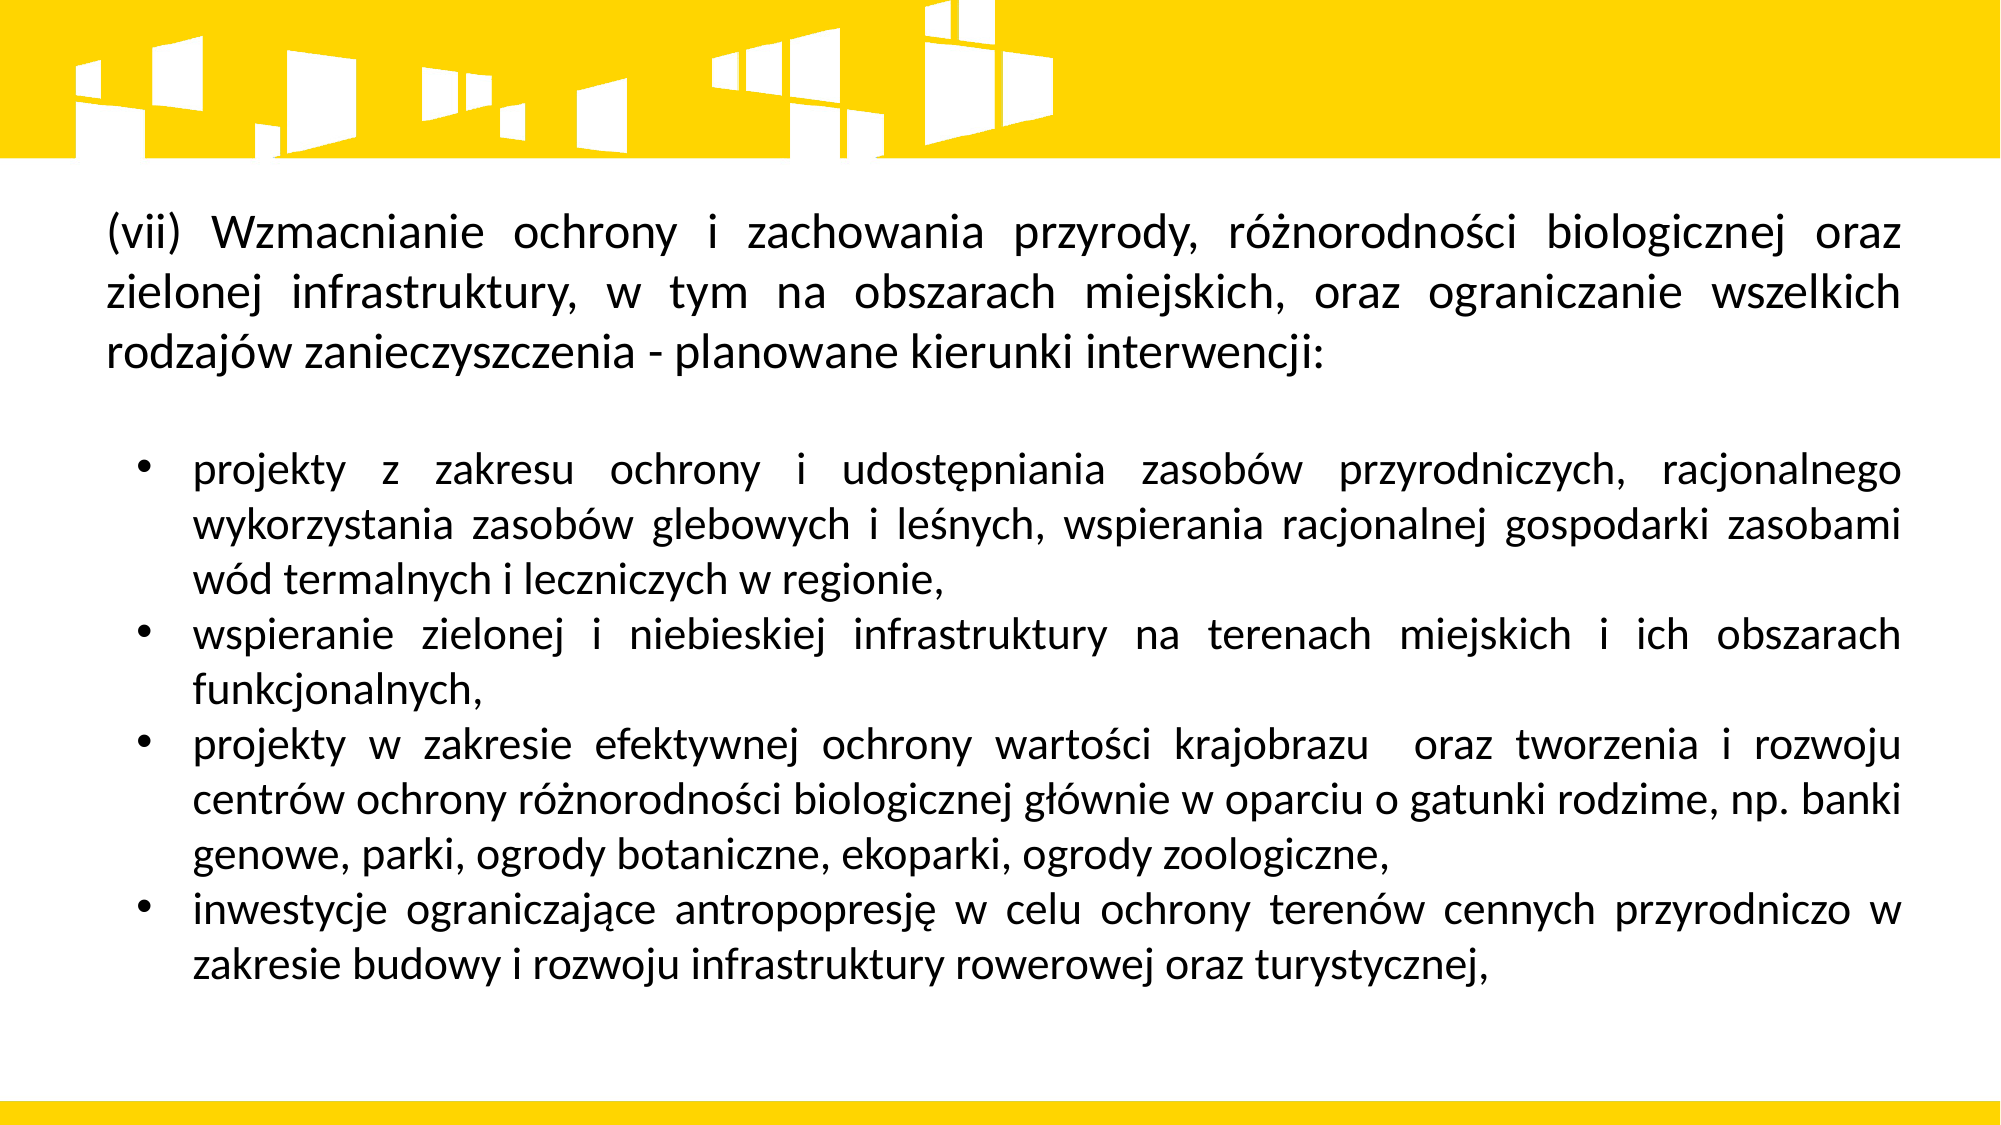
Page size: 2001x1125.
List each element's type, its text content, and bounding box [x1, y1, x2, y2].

picture [0, 0, 2001, 1125]
text_box (vii) Wzmacnianie ochrony i zachowania przyrody, różnorodności biologicznej oraz zielonej infrastruktury, w tym na obszarach miejskich, oraz ograniczanie wszelkich rodzajów zanieczyszczenia - planowane kierunki interwencji: projekty z zakresu ochrony i udostępniania zasobów przyrodniczych, racjonalnego wykorzystania zasobów glebowych i leśnych, wspierania racjonalnej gospodarki zasobami wód termalnych i leczniczych w regionie, wspieranie zielonej i niebieskiej infrastruktury na terenach miejskich i ich obszarach funkcjonalnych, projekty w zakresie efektywnej ochrony wartości krajobrazu oraz tworzenia i rozwoju centrów ochrony różnorodności biologicznej głównie w oparciu o gatunki rodzime, np. banki genowe, parki, ogrody botaniczne, ekoparki, ogrody zoologiczne, inwestycje ograniczające antropopresję w celu ochrony terenów cennych przyrodniczo w zakresie budowy i rozwoju infrastruktury rowerowej oraz turystycznej, [91, 100, 1919, 1086]
text_box [261, 71, 1733, 100]
